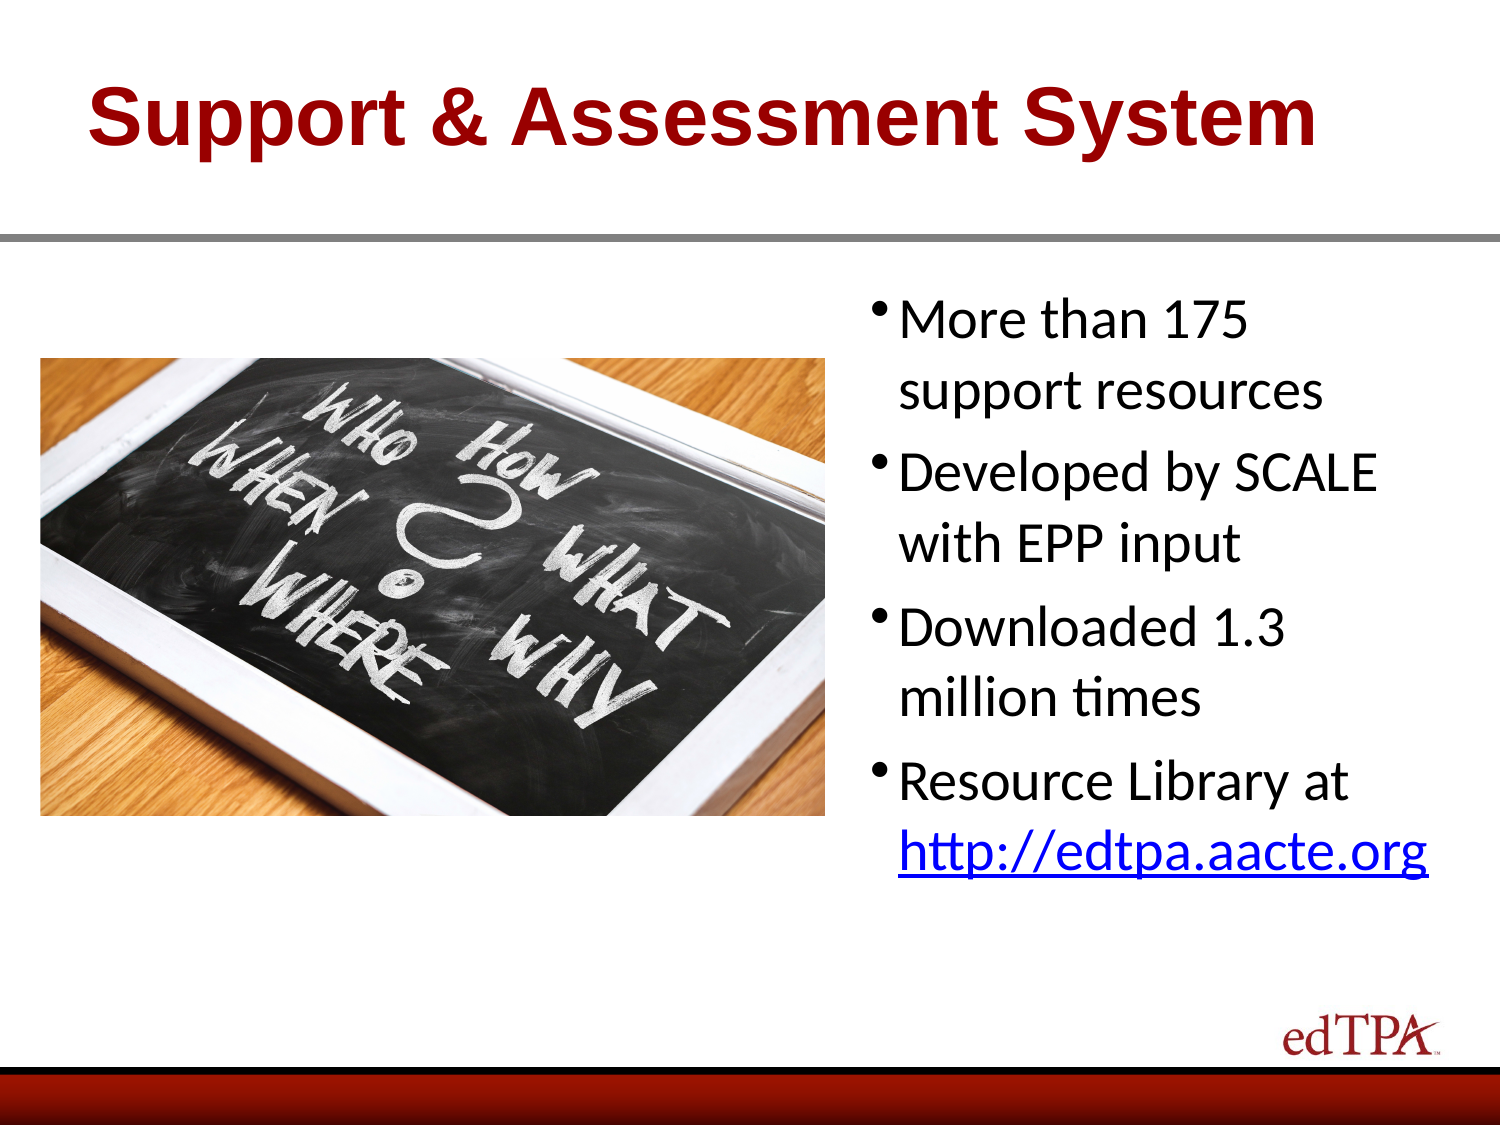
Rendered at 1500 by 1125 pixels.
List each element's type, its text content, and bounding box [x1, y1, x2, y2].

title Support & Assessment System [87, 62, 1413, 164]
text_box More than 175 support resources Developed by SCALE with EPP input Downloaded 1.3 million times Resource Library at http://edtpa.aacte.org [867, 279, 1437, 883]
picture [0, 1075, 1500, 1125]
text_box [40, 358, 825, 816]
picture [1274, 1005, 1449, 1063]
